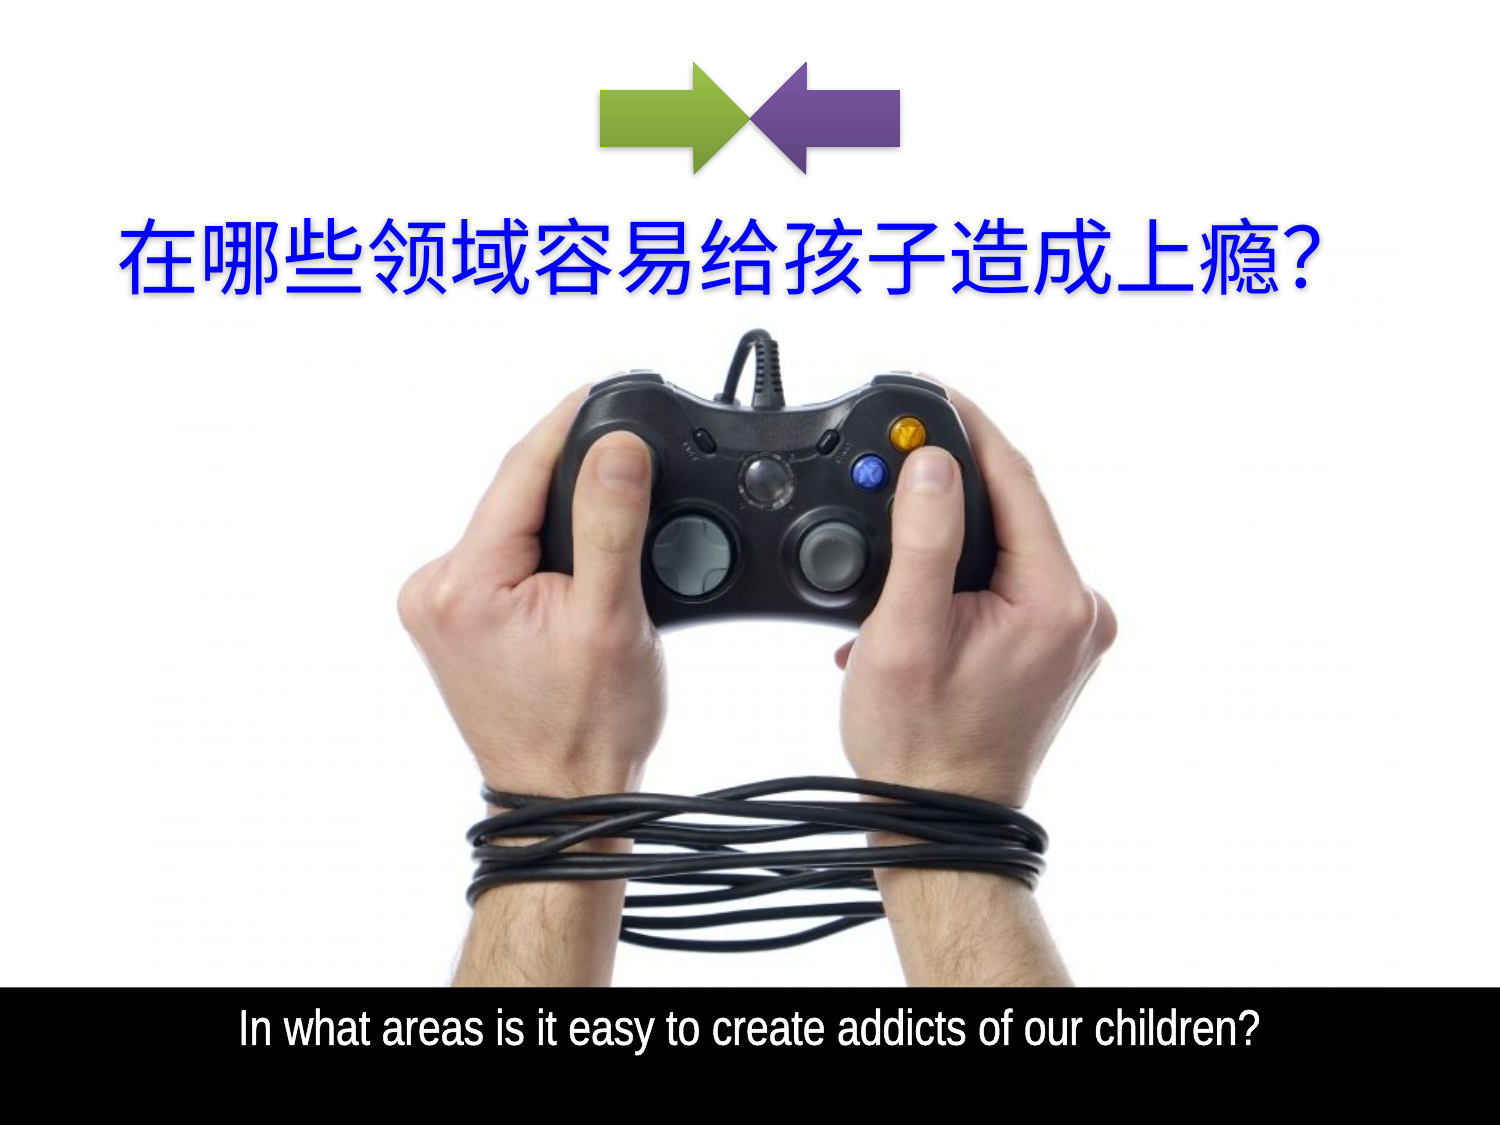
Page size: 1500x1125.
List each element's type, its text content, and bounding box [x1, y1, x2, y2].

text_box [599, 62, 748, 175]
text_box 在哪些领域容易给孩子造成上瘾？ [0, 62, 1500, 313]
picture [149, 237, 1401, 988]
text_box In what areas is it easy to create addicts of our children? [0, 985, 1500, 1125]
text_box [749, 62, 900, 175]
